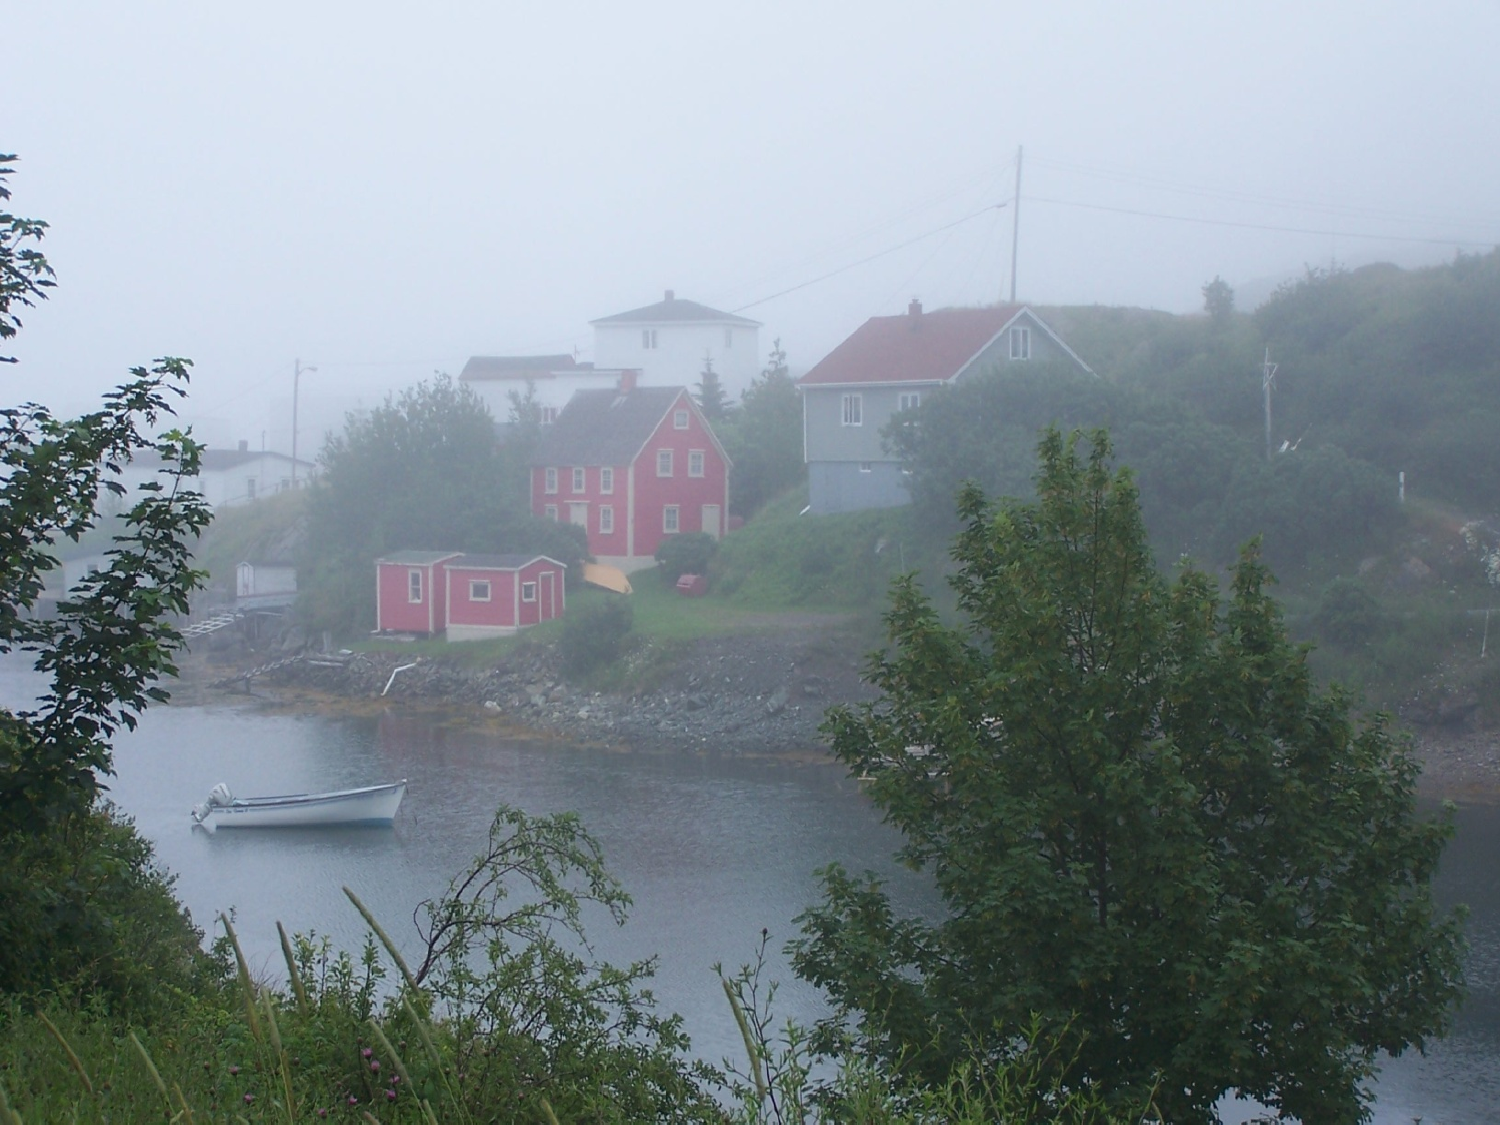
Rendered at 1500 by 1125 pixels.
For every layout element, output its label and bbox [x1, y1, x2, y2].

list [0, 0, 1500, 1125]
